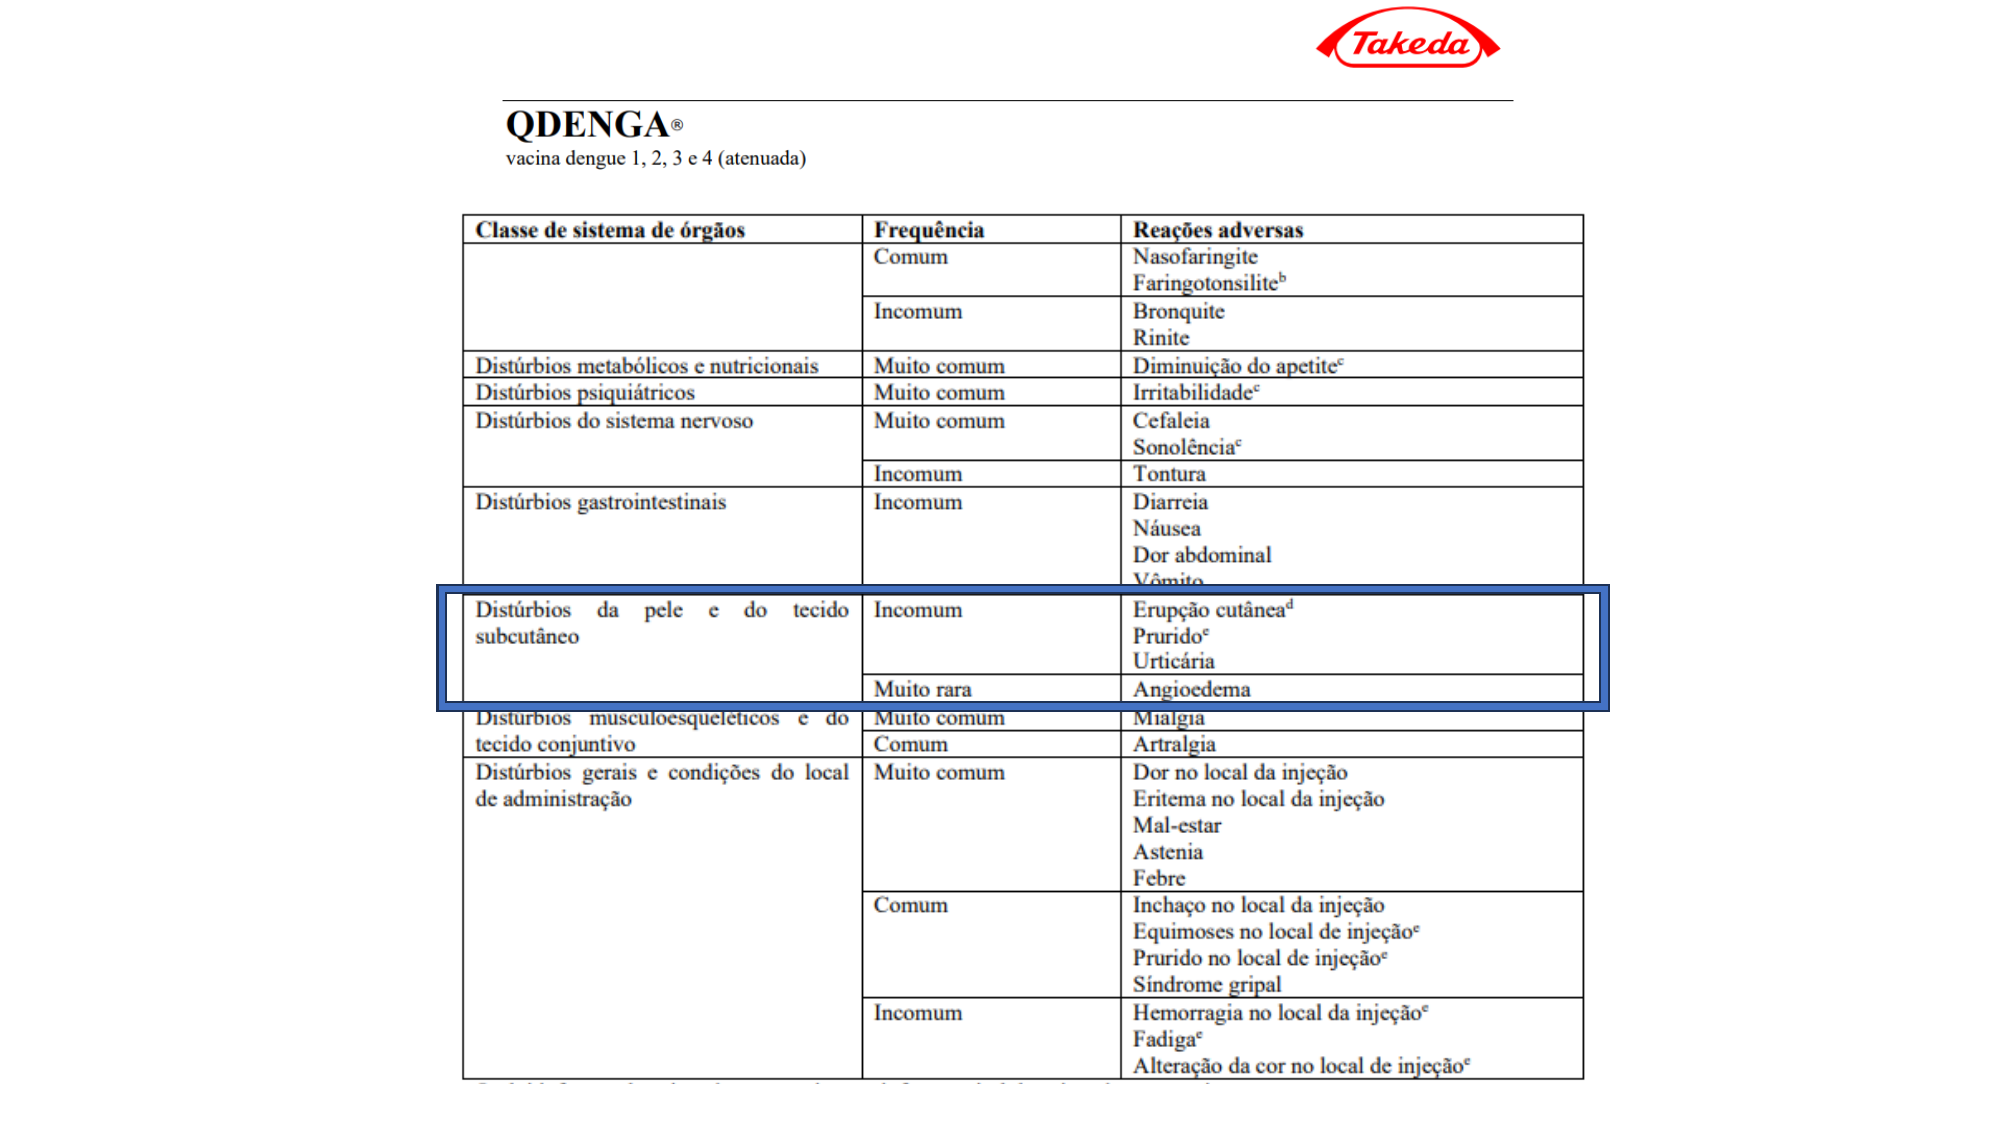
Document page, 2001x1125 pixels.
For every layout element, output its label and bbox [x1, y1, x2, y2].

text_box [436, 584, 444, 712]
text_box [1590, 584, 1610, 712]
picture [444, 211, 1590, 1084]
picture [471, 0, 1529, 181]
